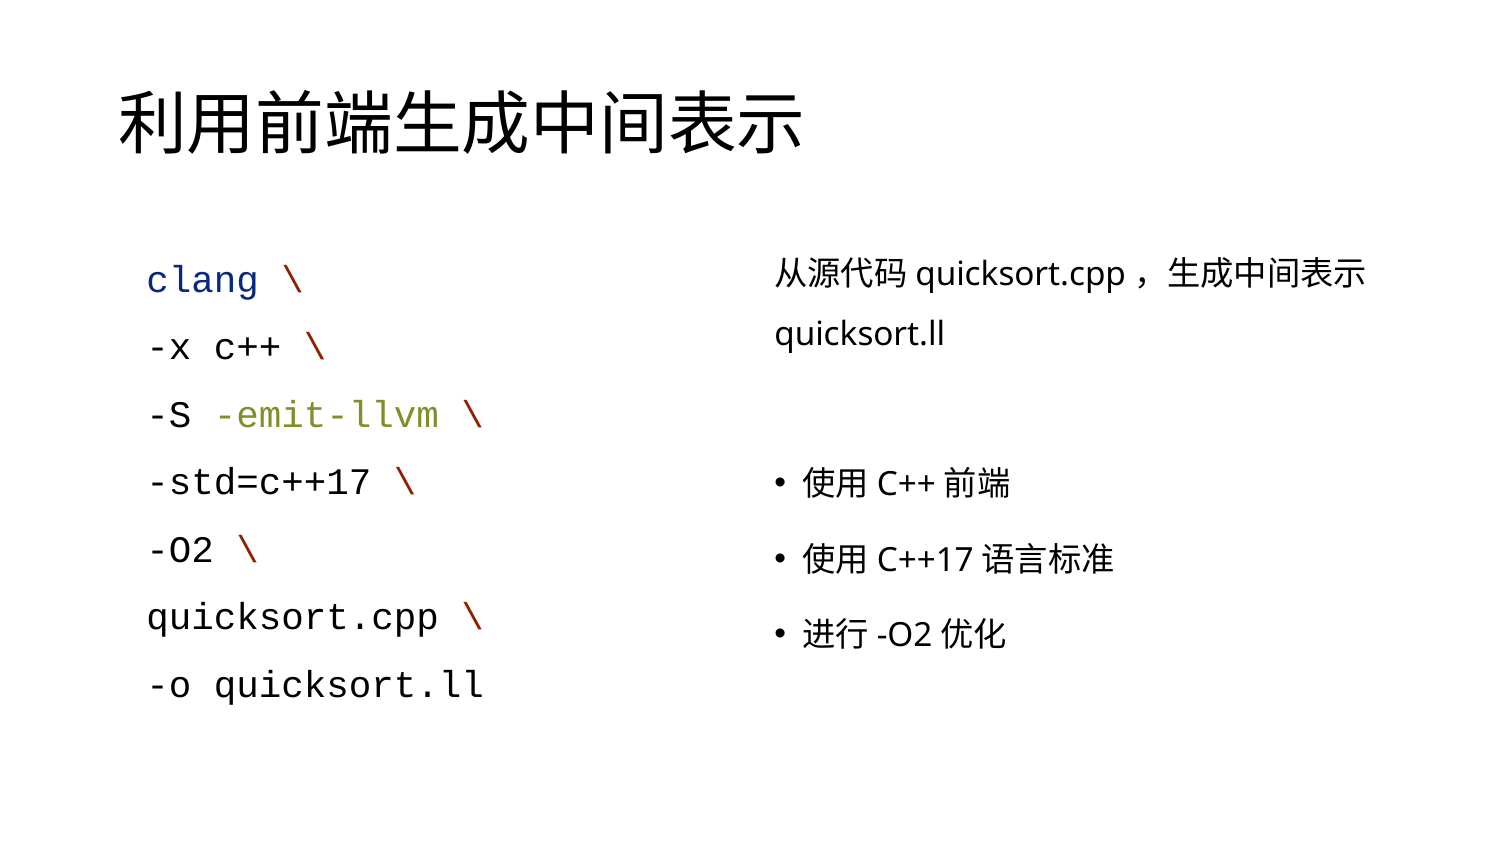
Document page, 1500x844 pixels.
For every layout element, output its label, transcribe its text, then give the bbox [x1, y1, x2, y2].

list clang \ -x c++ \ -S -emit-llvm \ -std=c++17 \ -O2 \ quicksort.cpp \ -o quicksort.ll [103, 224, 741, 760]
list 从源代码quicksort.cpp，生成中间表示quicksort.ll 使用C++前端 使用C++17语言标准 进行-O2优化 [759, 224, 1397, 760]
title 利用前端生成中间表示 [103, 44, 1397, 208]
